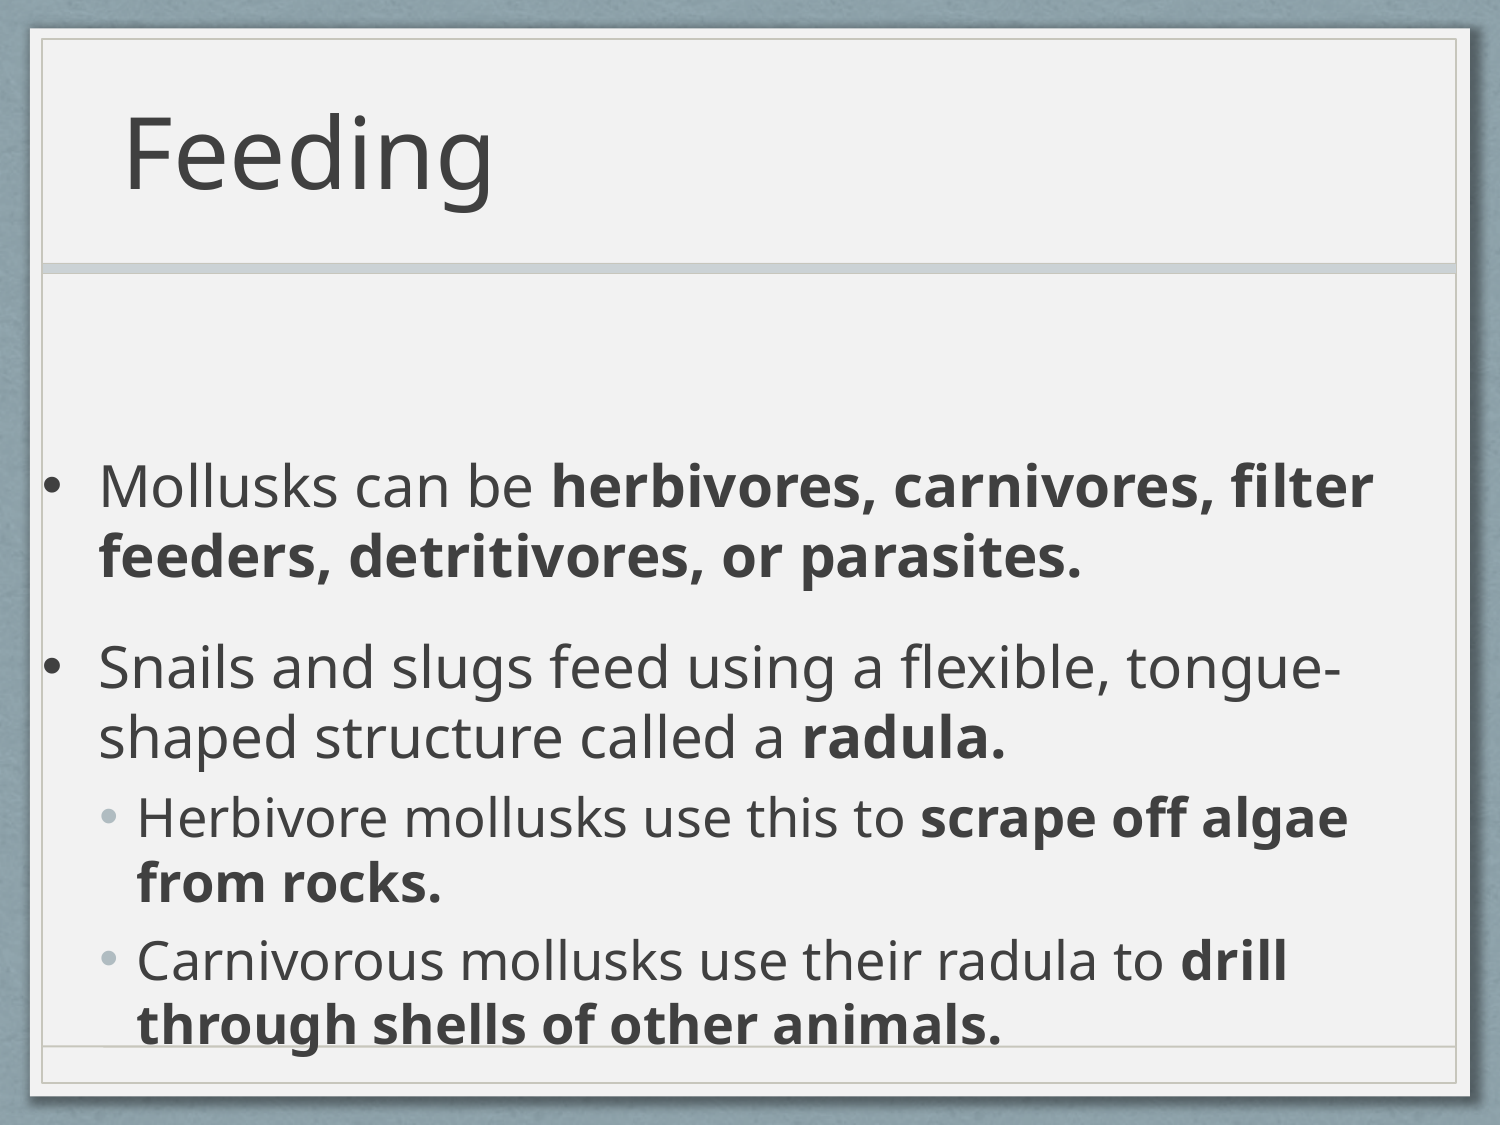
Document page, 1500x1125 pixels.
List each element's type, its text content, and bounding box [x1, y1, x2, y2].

list Mollusks can be herbivores, carnivores, filter feeders, detritivores, or parasites. Snails and slugs feed using a flexible, tongue-shaped structure called a radula. Herbivore mollusks use this to scrape off algae from rocks. Carnivorous mollusks use their radula to drill through shells of other animals. [26, 441, 1450, 1087]
title Feeding [26, 40, 592, 260]
